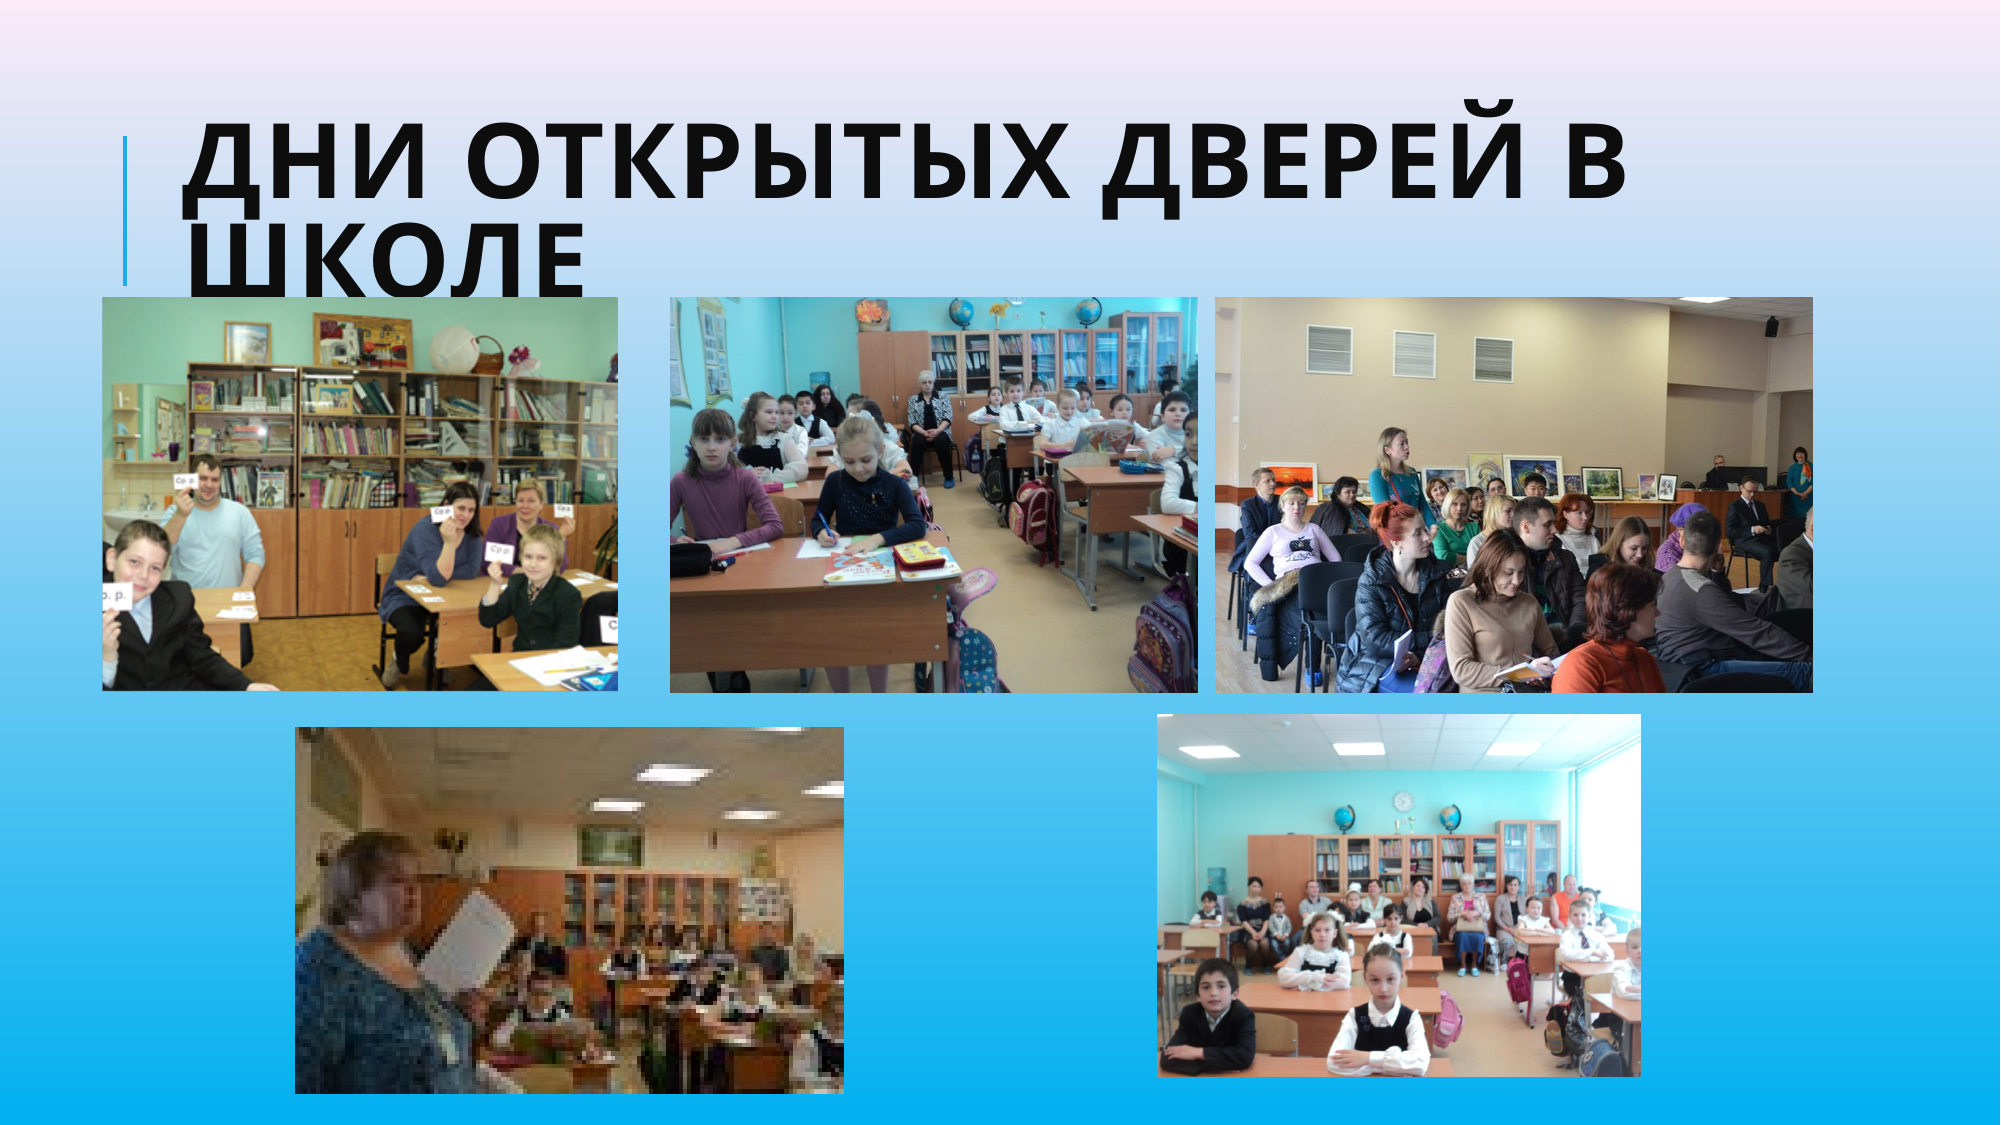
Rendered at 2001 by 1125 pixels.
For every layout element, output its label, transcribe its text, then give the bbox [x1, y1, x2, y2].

picture [670, 297, 1198, 694]
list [1215, 297, 1813, 694]
title Дни открытых дверей в школе [168, 96, 1921, 342]
picture [1157, 713, 1642, 1076]
picture [101, 297, 618, 694]
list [295, 726, 844, 1095]
